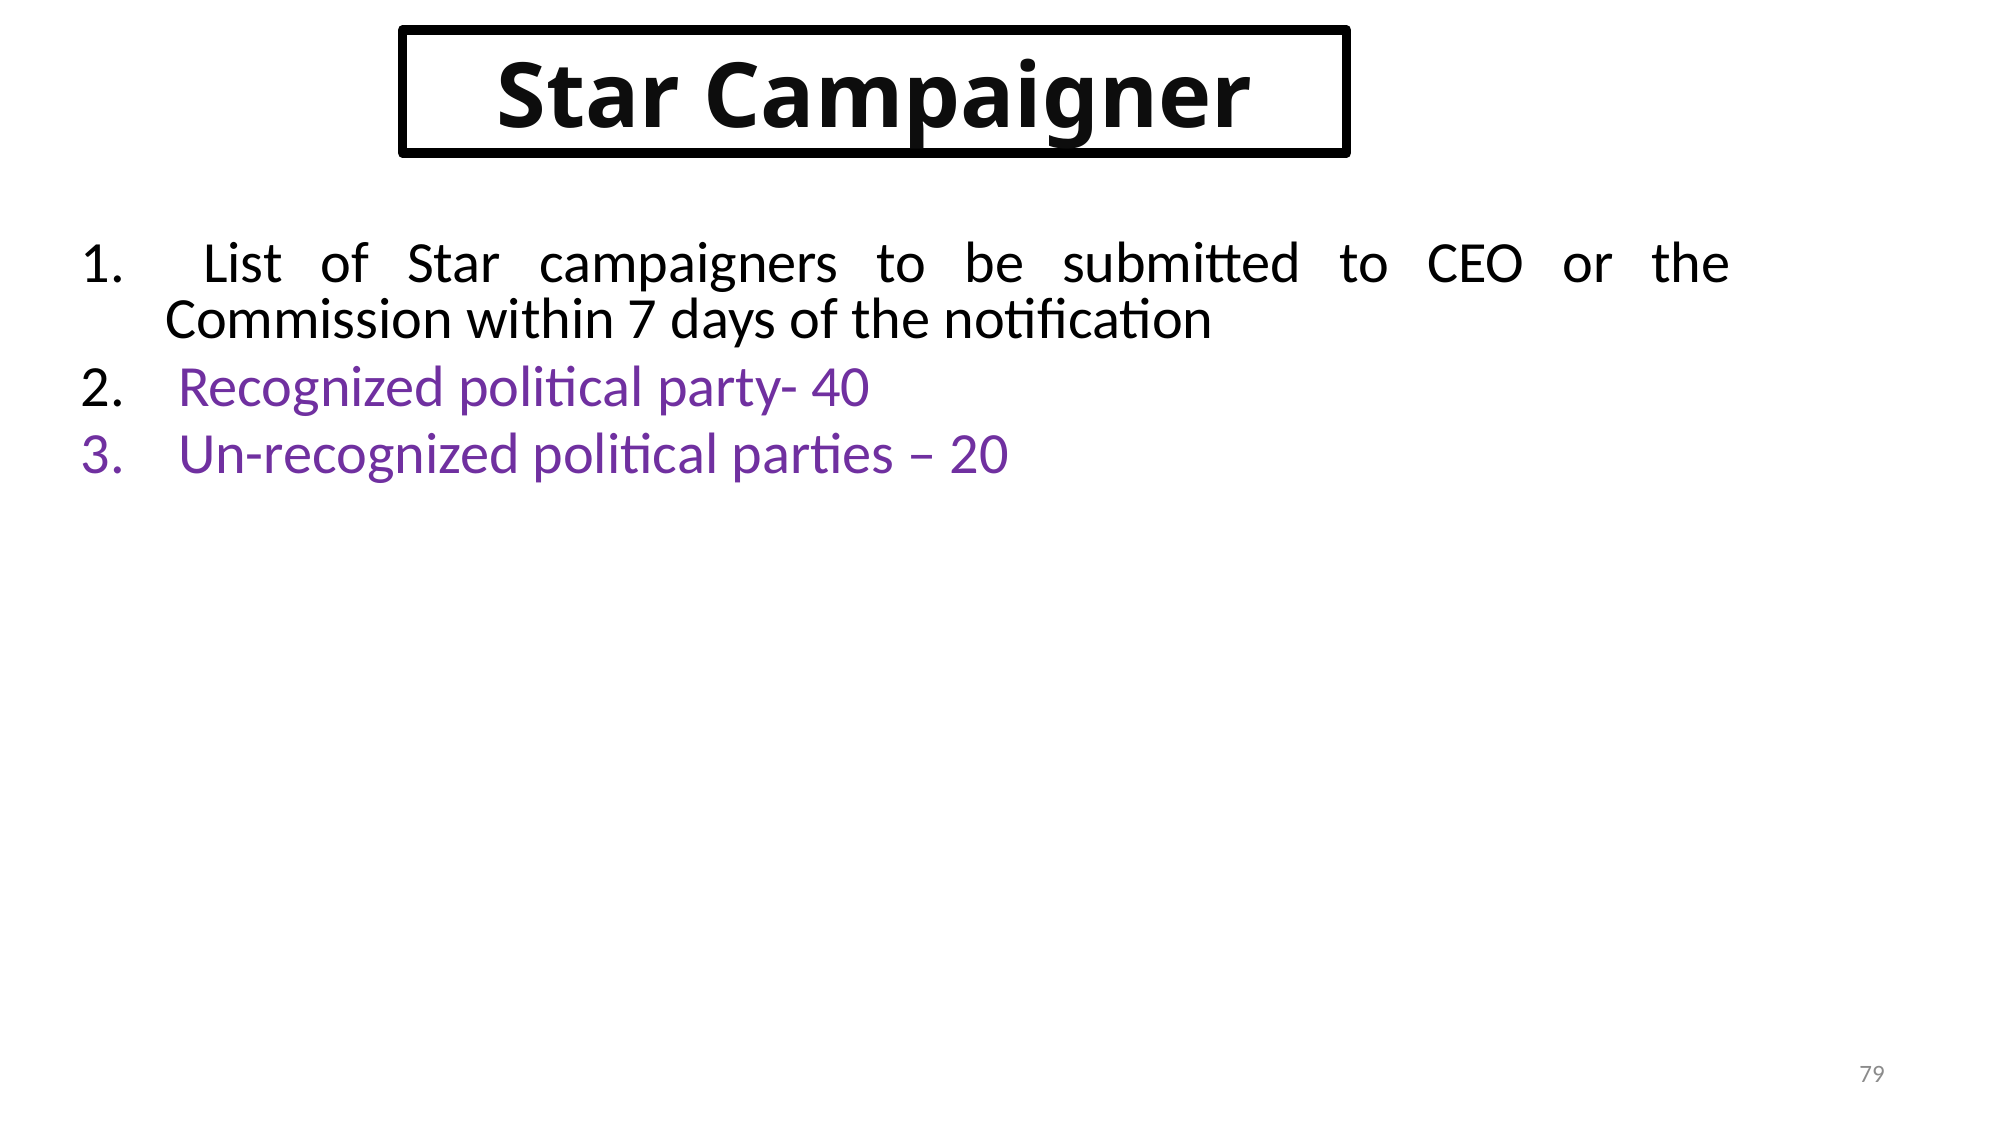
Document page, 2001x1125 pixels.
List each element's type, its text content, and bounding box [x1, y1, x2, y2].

slide_number 79 [1433, 1042, 1900, 1103]
list List of Star campaigners to be submitted to CEO or the Commission within 7 days of the notification Recognized political party- 40 Un-recognized political parties – 20 [65, 230, 1746, 1033]
title Star Campaigner [402, 29, 1347, 154]
